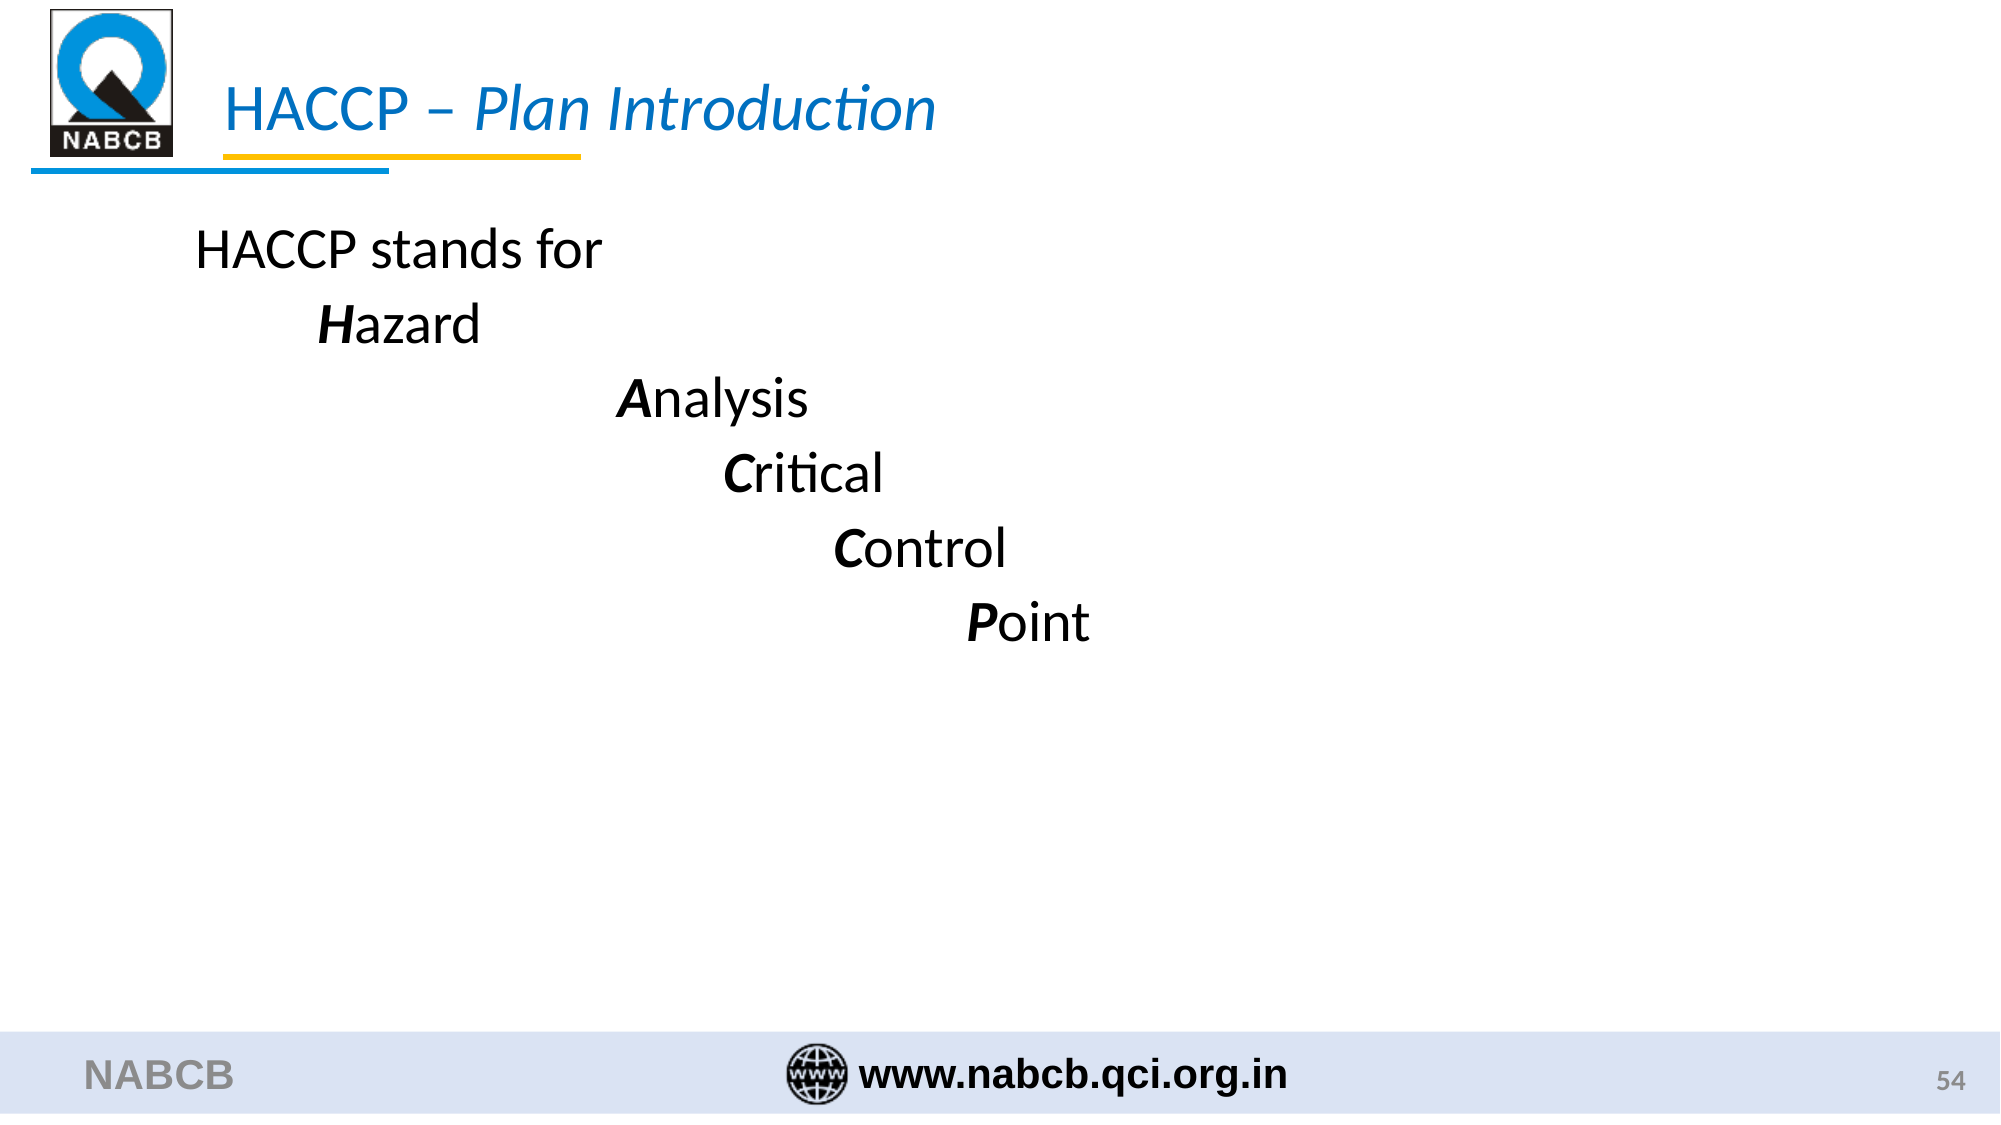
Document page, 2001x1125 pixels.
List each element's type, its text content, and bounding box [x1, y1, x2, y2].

text_box HACCP stands for Hazard Analysis Critical Control Point [180, 210, 1531, 954]
slide_number 54 [1530, 1049, 1981, 1109]
footer NABCB [30, 1037, 288, 1109]
title HACCP – Plan Introduction [209, 45, 1900, 172]
picture [784, 1041, 851, 1108]
picture [50, 9, 173, 157]
